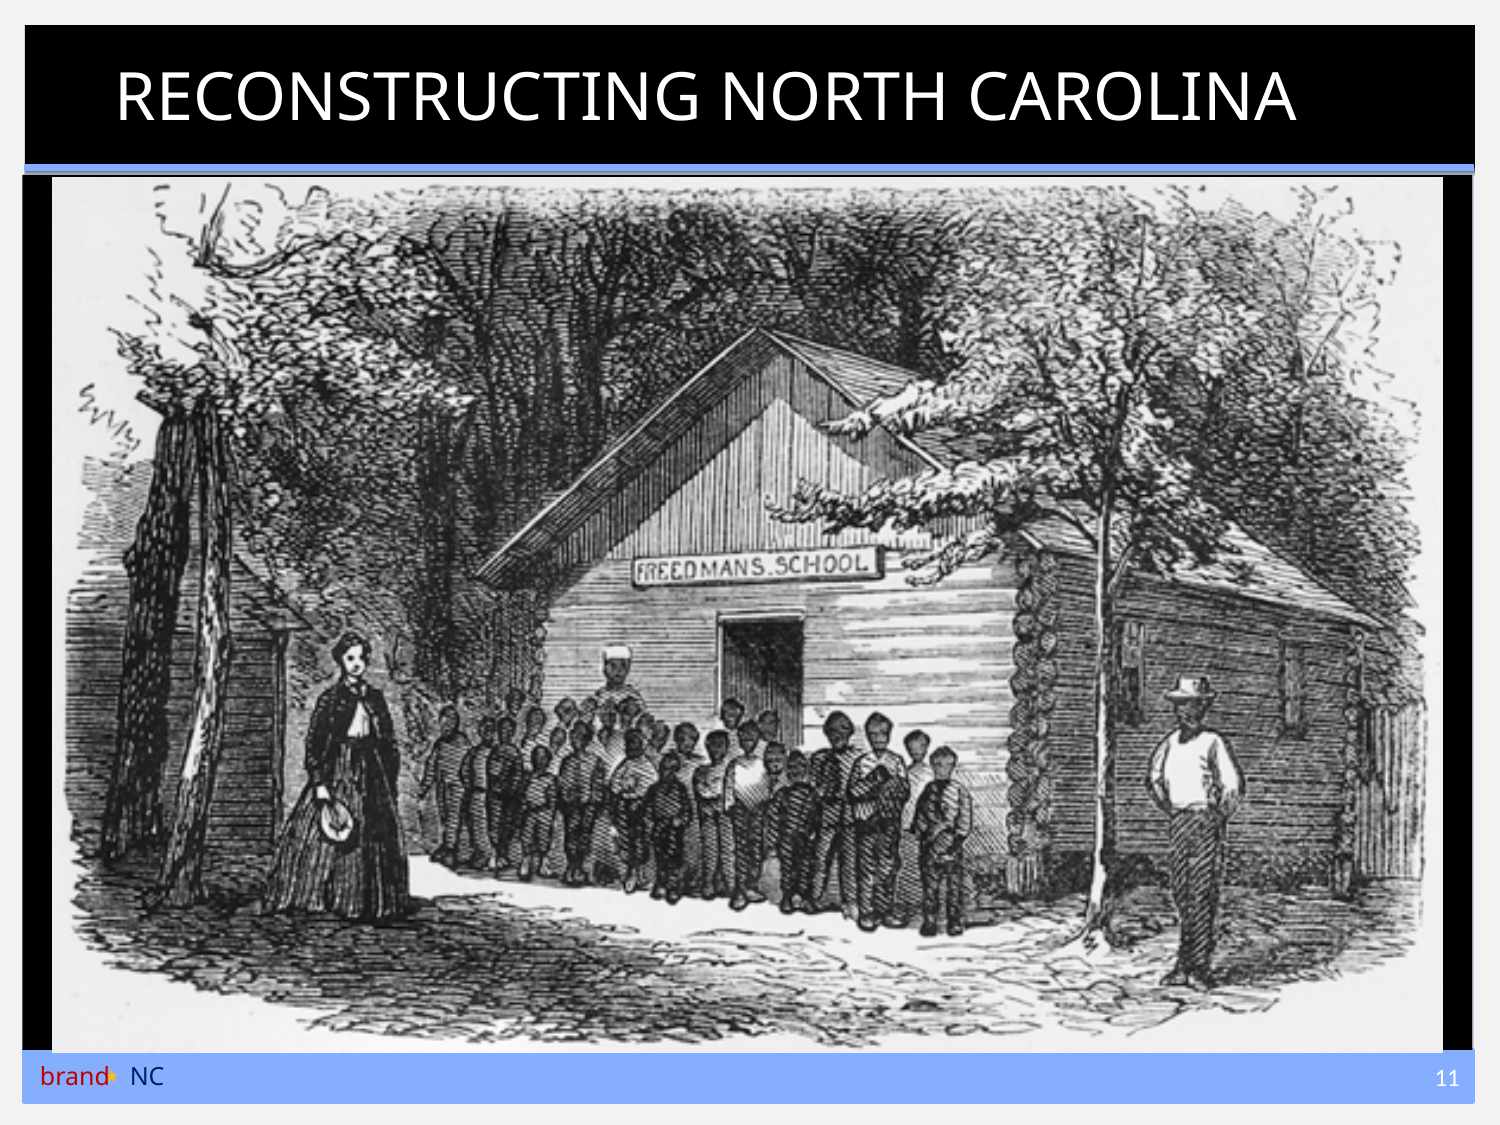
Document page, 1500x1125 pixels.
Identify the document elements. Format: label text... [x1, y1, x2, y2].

slide_number 11 [1125, 1050, 1475, 1103]
title RECONSTRUCTING NORTH CAROLINA [99, 24, 1405, 163]
text_box [20, 173, 1474, 1052]
picture [52, 177, 1443, 1054]
slide_number brand NC [24, 1045, 375, 1106]
